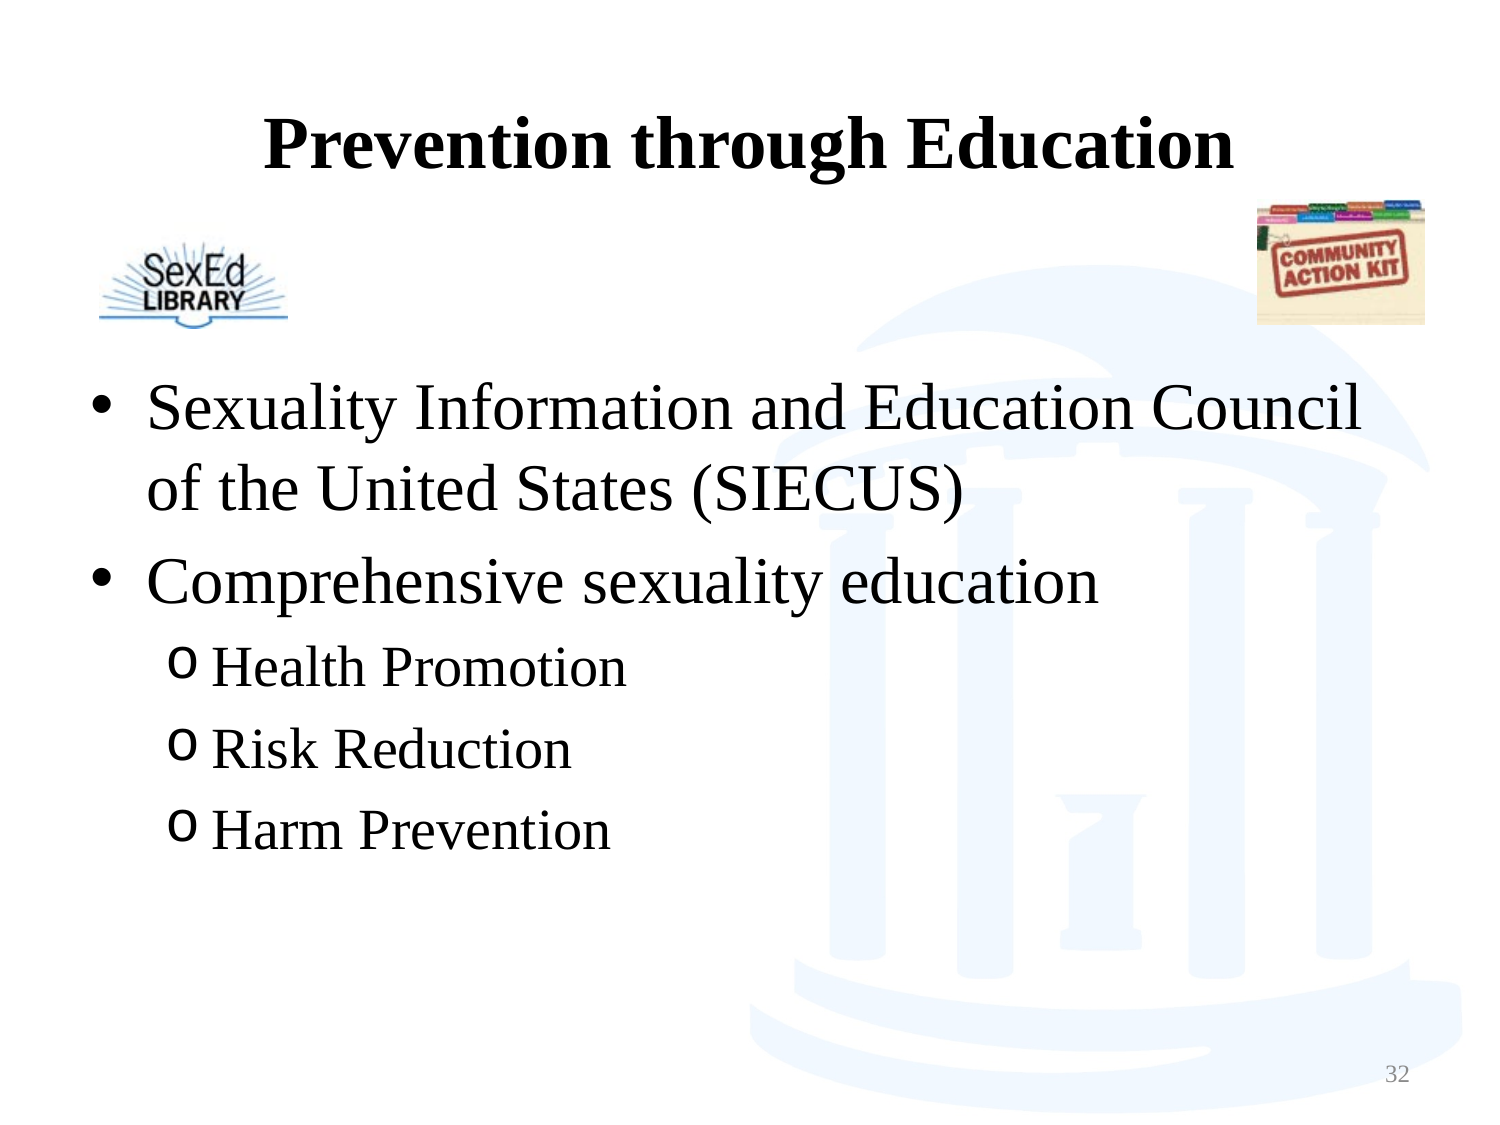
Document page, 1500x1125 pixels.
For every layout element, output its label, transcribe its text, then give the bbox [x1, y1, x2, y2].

picture [99, 222, 288, 329]
slide_number 32 [1074, 1042, 1425, 1103]
picture [737, 199, 1475, 1125]
list Sexuality Information and Education Council of the United States (SIECUS) Comprehensive sexuality education Health Promotion Risk Reduction Harm Prevention [75, 262, 1425, 1005]
title Prevention through Education [75, 45, 1425, 233]
